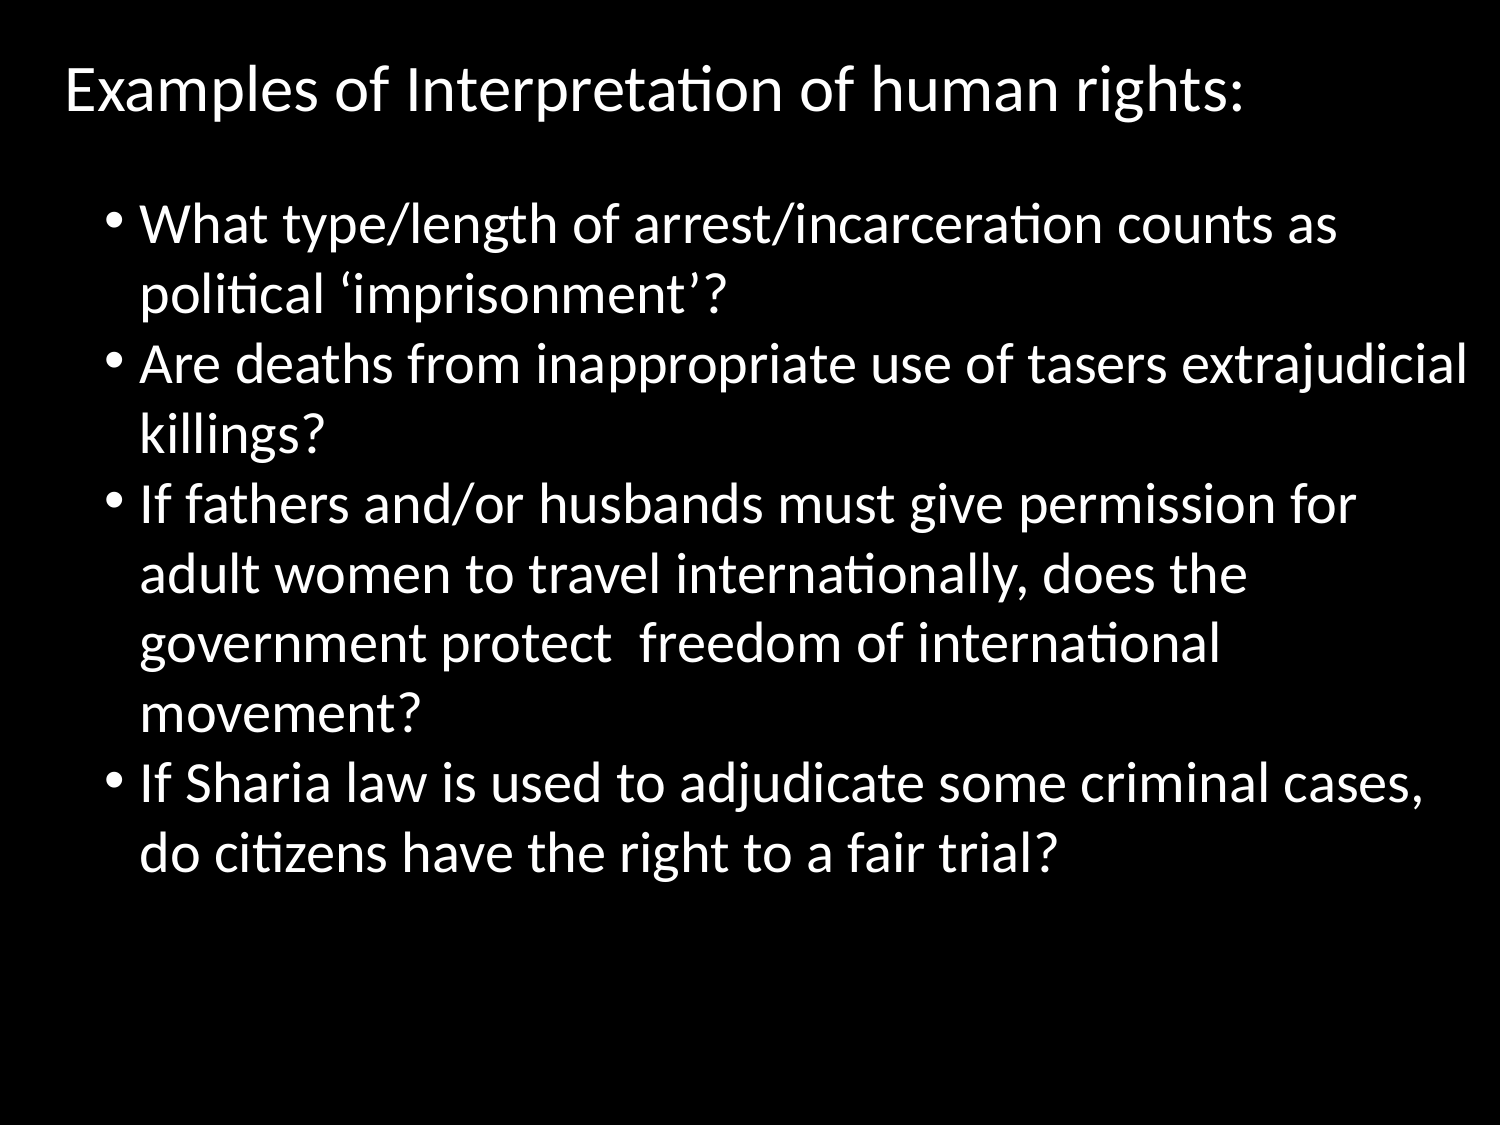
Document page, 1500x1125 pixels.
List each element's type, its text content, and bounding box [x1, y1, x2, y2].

text_box Examples of Interpretation of human rights: What type/length of arrest/incarceration counts as political ‘imprisonment’? Are deaths from inappropriate use of tasers extrajudicial killings? If fathers and/or husbands must give permission for adult women to travel internationally, does the government protect freedom of international movement? If Sharia law is used to adjudicate some criminal cases, do citizens have the right to a fair trial? [50, 37, 1500, 1012]
